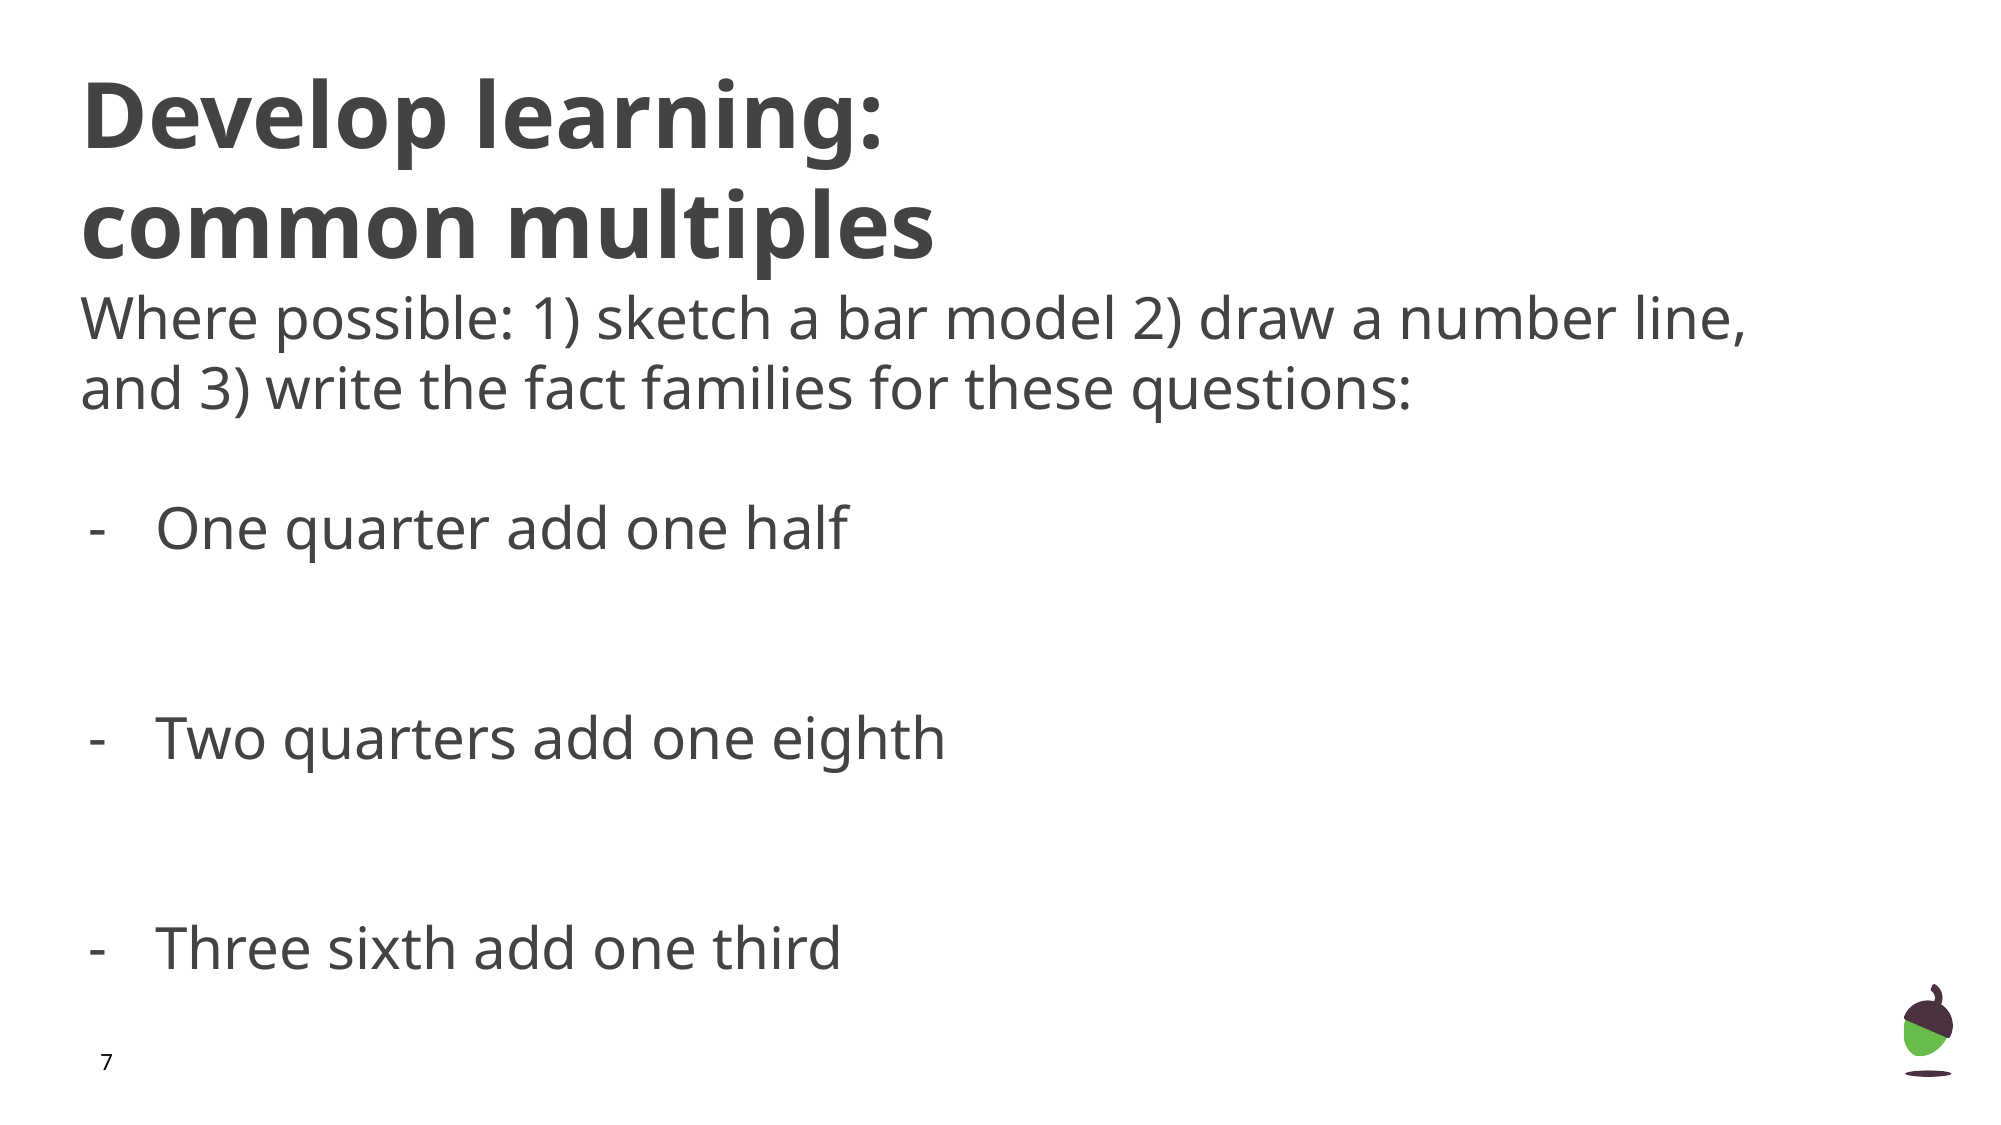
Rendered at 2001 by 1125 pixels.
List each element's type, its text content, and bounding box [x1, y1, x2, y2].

slide_number ‹#› [100, 1048, 258, 1088]
text_box Develop learning: common multiples [65, 49, 1893, 195]
picture [1903, 984, 1953, 1077]
text_box Where possible: 1) sketch a bar model 2) draw a number line, and 3) write the fact families for these questions: One quarter add one half Two quarters add one eighth Three sixth add one third [65, 266, 1796, 706]
